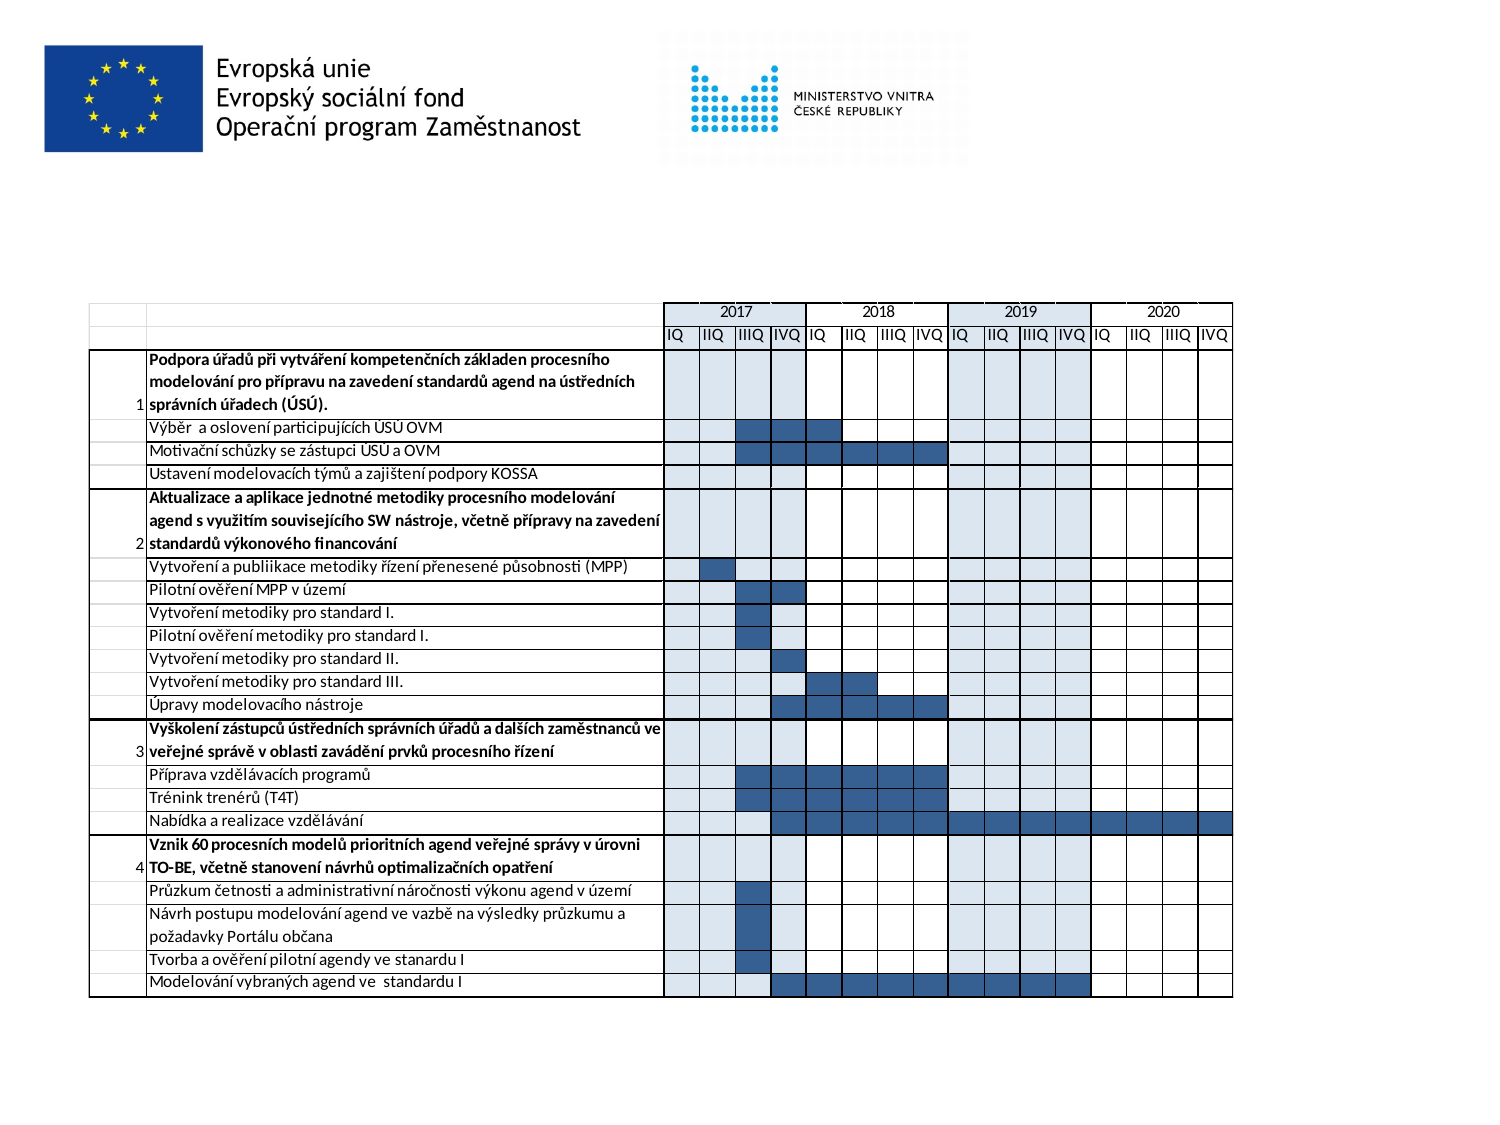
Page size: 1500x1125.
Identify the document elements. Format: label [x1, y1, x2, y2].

picture [41, 42, 582, 155]
picture [88, 302, 1235, 999]
picture [655, 29, 970, 169]
